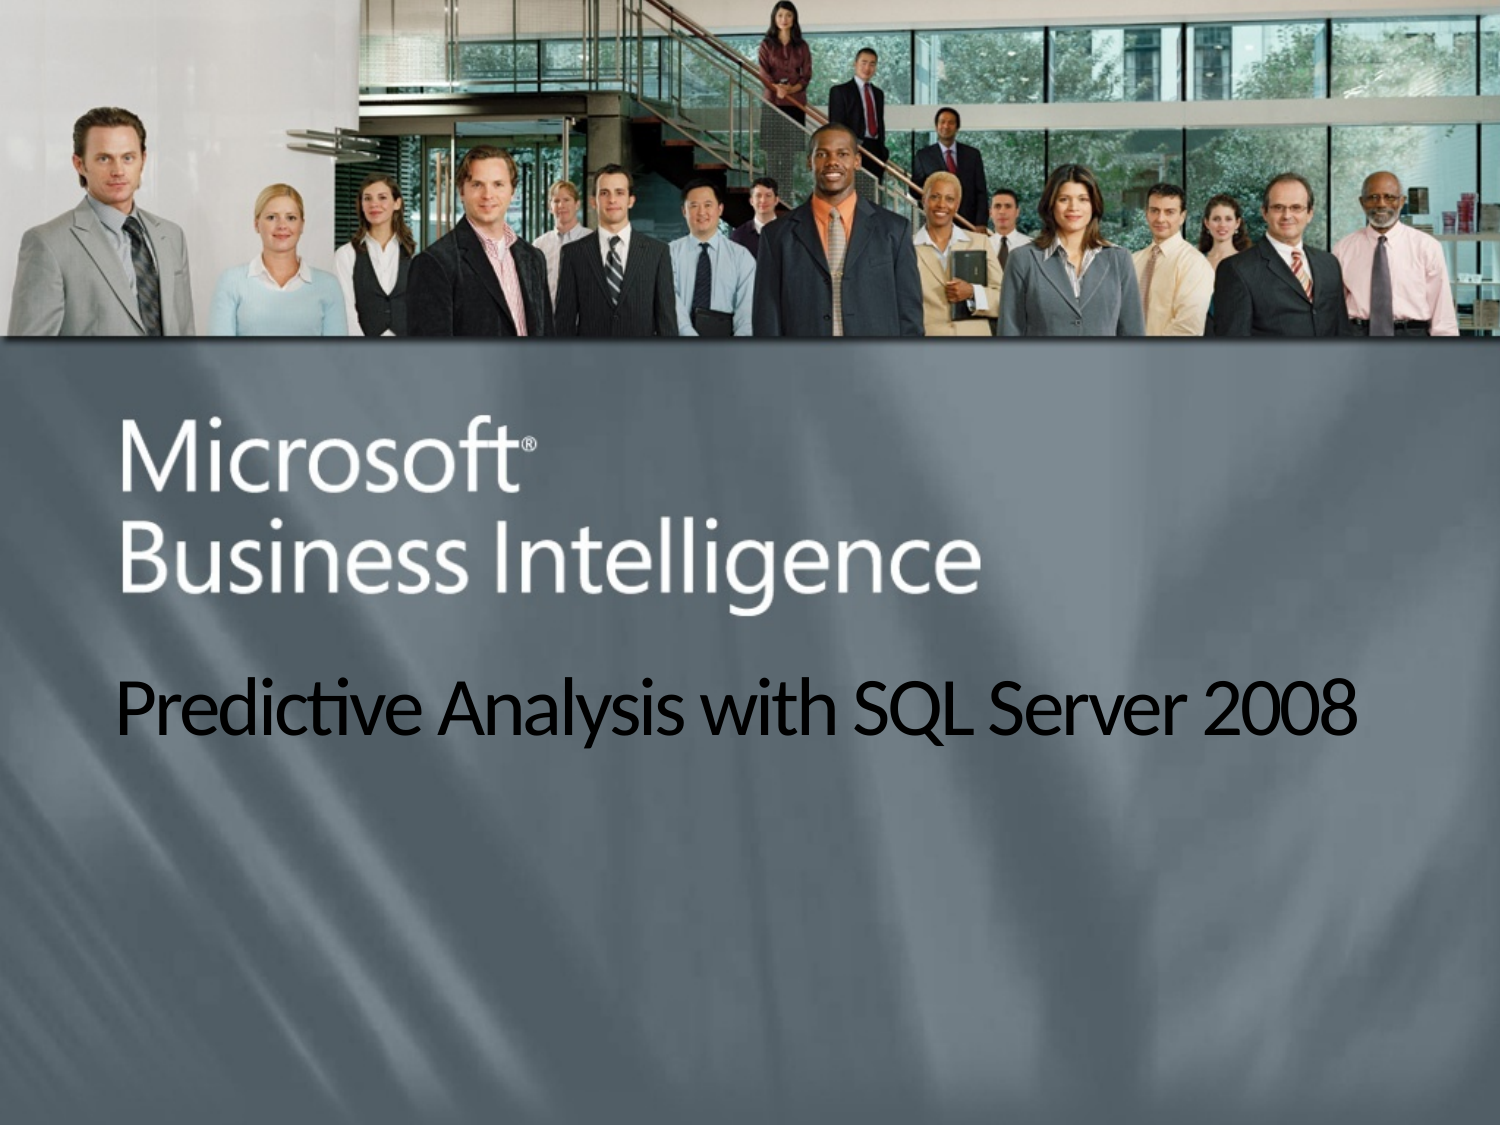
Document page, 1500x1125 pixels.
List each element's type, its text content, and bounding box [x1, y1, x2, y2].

title Predictive Analysis with SQL Server 2008 [99, 654, 1425, 750]
picture [0, 0, 1500, 1125]
